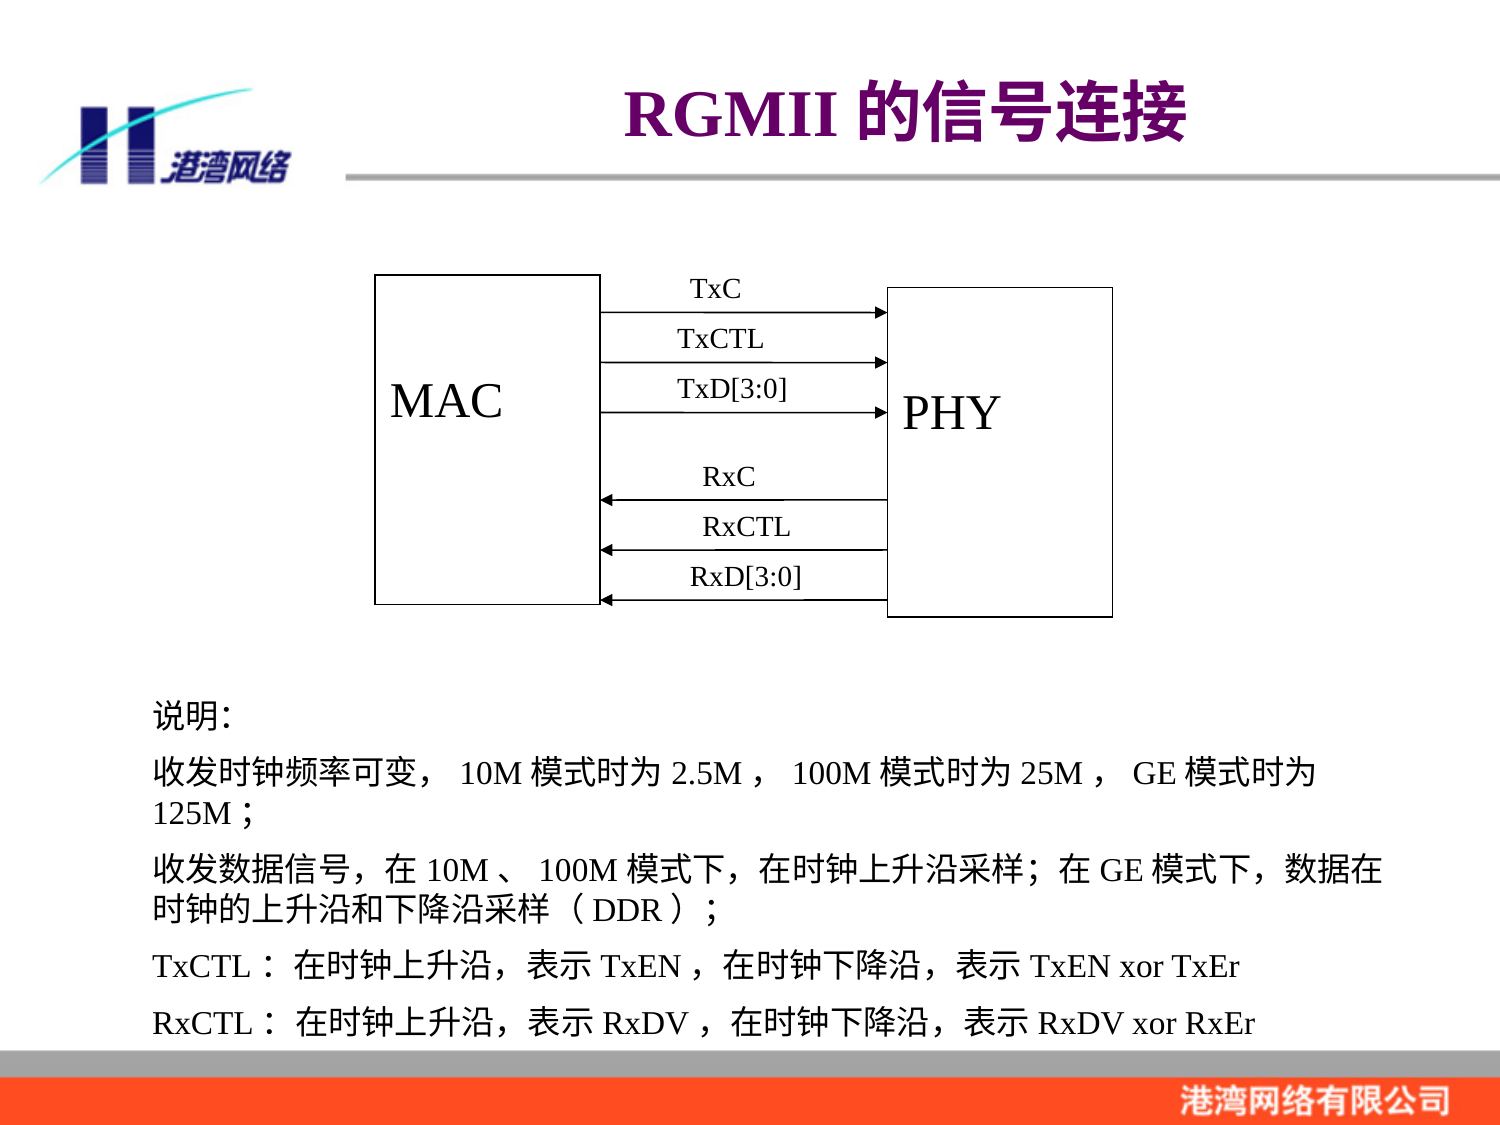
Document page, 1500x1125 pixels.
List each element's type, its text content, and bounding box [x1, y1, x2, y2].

text_box TxD[3:0] [662, 362, 825, 413]
text_box [600, 493, 687, 507]
text_box PHY [887, 287, 1113, 618]
text_box [825, 356, 888, 369]
text_box RxC [687, 449, 775, 499]
text_box RxCTL [687, 499, 813, 549]
text_box [600, 593, 888, 607]
text_box RxD[3:0] [674, 549, 825, 600]
text_box TxCTL [662, 312, 800, 362]
picture [0, 0, 1500, 1125]
text_box [800, 306, 888, 319]
text_box TxC [674, 262, 763, 312]
text_box MAC [374, 275, 600, 605]
text_box [600, 543, 674, 557]
text_box [825, 406, 888, 419]
text_box RGMII的信号连接 [424, 62, 1388, 163]
text_box 说明： 收发时钟频率可变，10M模式时为2.5M，100M模式时为25M，GE模式时为125M； 收发数据信号，在10M、100M模式下，在时钟上升沿采样；在GE模式下，数据在时钟的上升沿和下降沿采样（DDR）； TxCTL：在时钟上升沿，表示TxEN，在时钟下降沿，表示TxEN xor TxEr RxCTL：在时钟上升沿，表示RxDV，在时钟下降沿，表示RxDV xor RxEr [137, 687, 1413, 1049]
